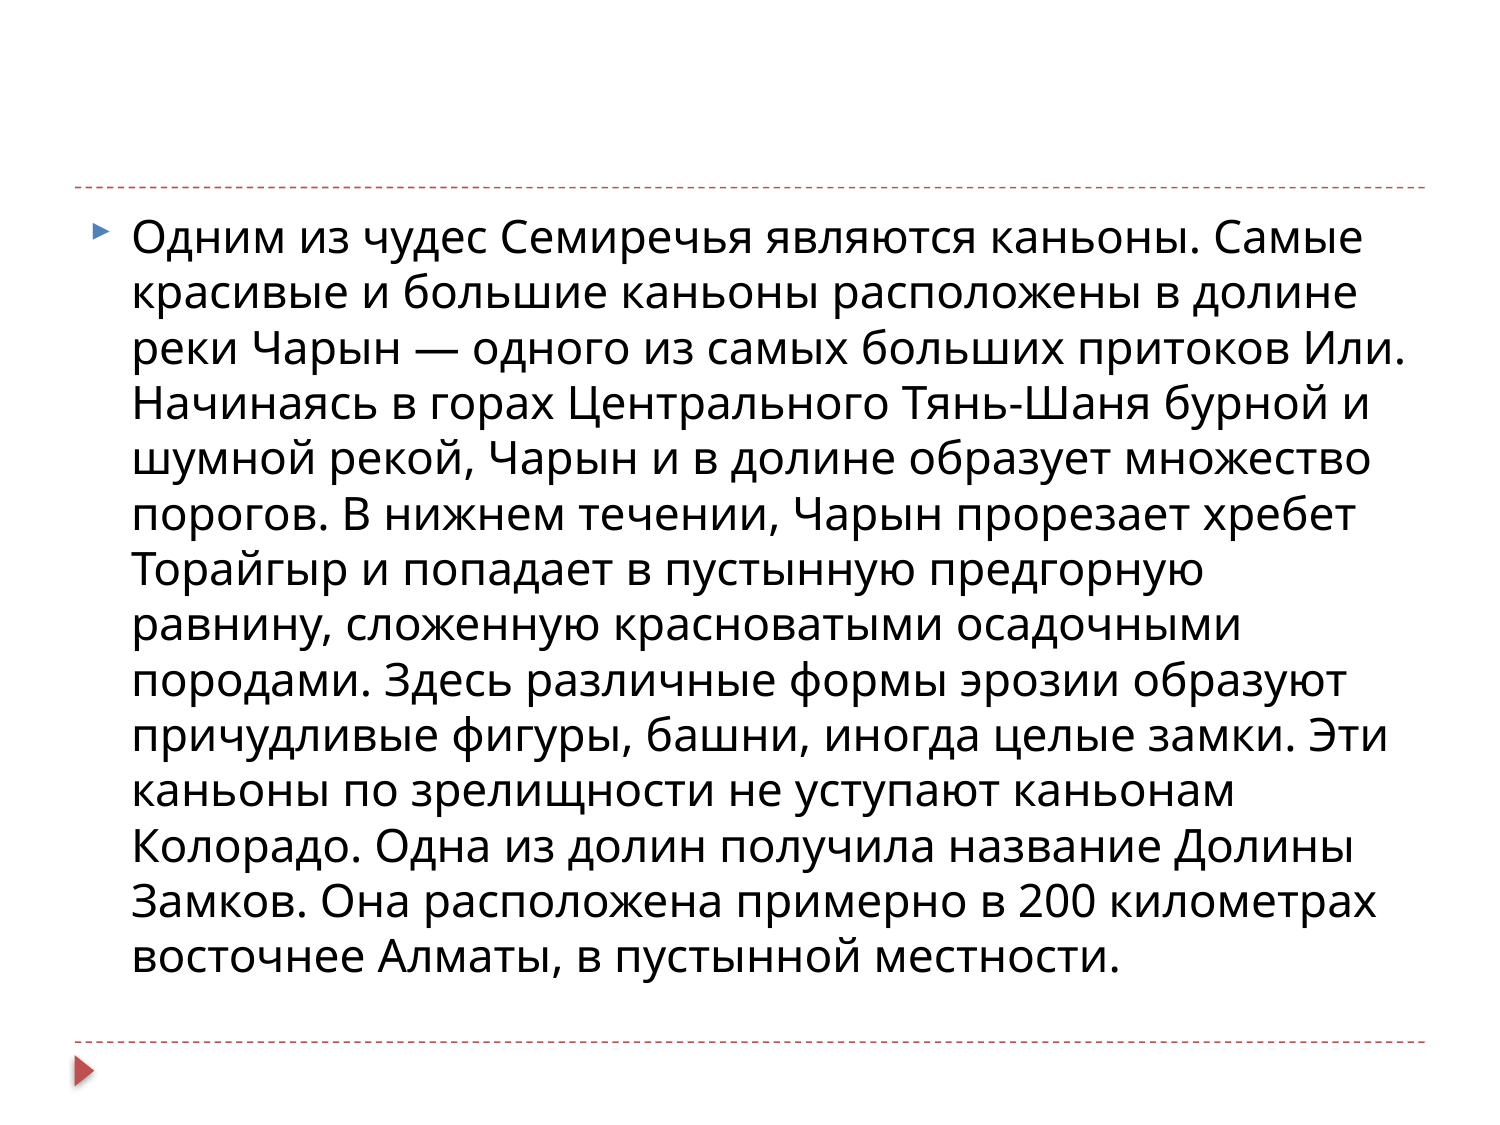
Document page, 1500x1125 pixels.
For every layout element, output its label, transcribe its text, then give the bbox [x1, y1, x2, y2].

list Одним из чудес Семиречья являются каньоны. Самые красивые и большие каньоны расположены в долине реки Чарын — одного из самых больших притоков Или. Начинаясь в горах Центрального Тянь-Шаня бурной и шумной рекой, Чарын и в долине образует множество порогов. В нижнем течении, Чарын прорезает хребет Торайгыр и попадает в пустынную предгорную равнину, сложенную красноватыми осадочными породами. Здесь различные формы эрозии образуют причудливые фигуры, башни, иногда целые замки. Эти каньоны по зрелищности не уступают каньонам Колорадо. Одна из долин получила название Долины Замков. Она расположена примерно в 200 километрах восточнее Алматы, в пустынной местности. [75, 200, 1425, 1010]
